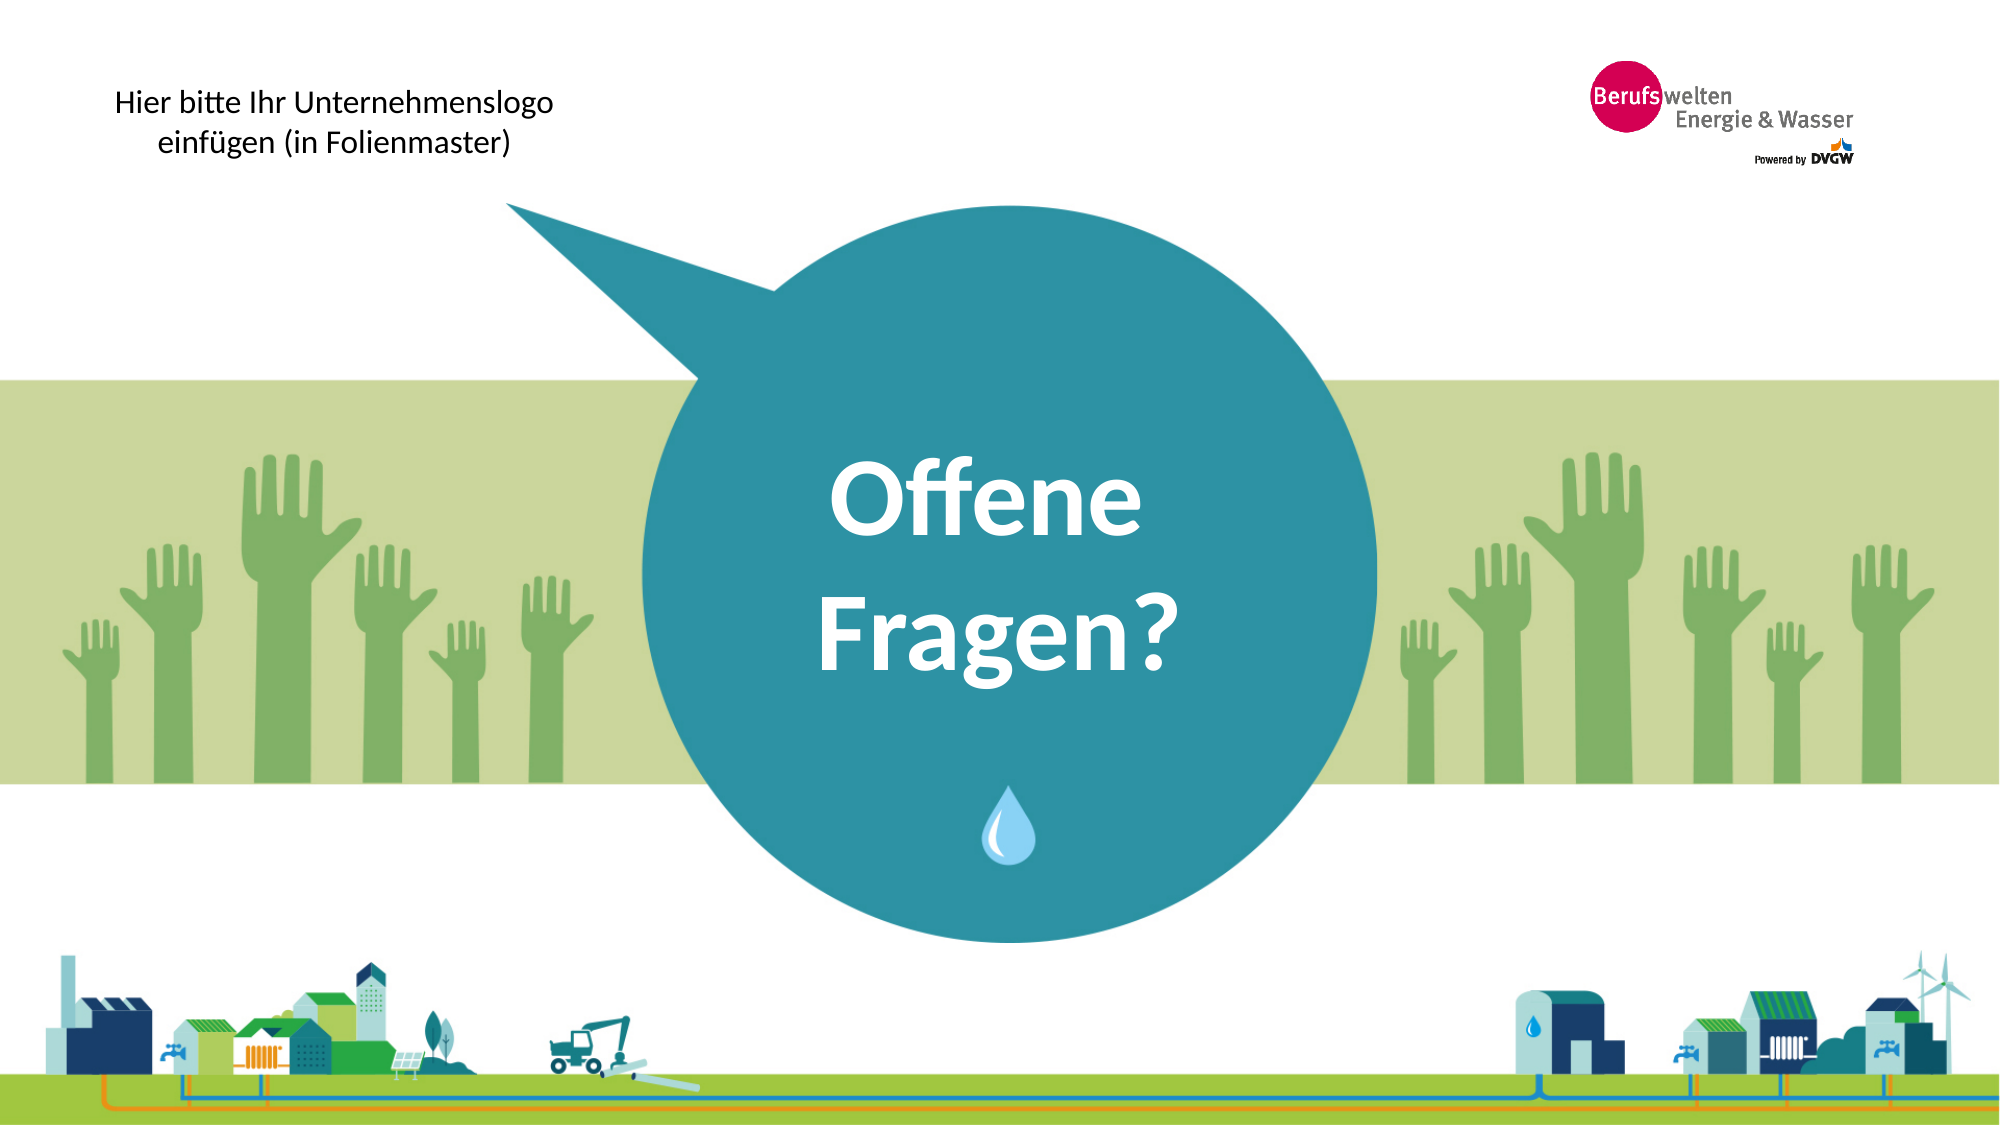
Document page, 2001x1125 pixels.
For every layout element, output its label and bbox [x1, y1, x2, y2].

picture [0, 203, 2000, 1125]
picture [1582, 53, 1865, 183]
